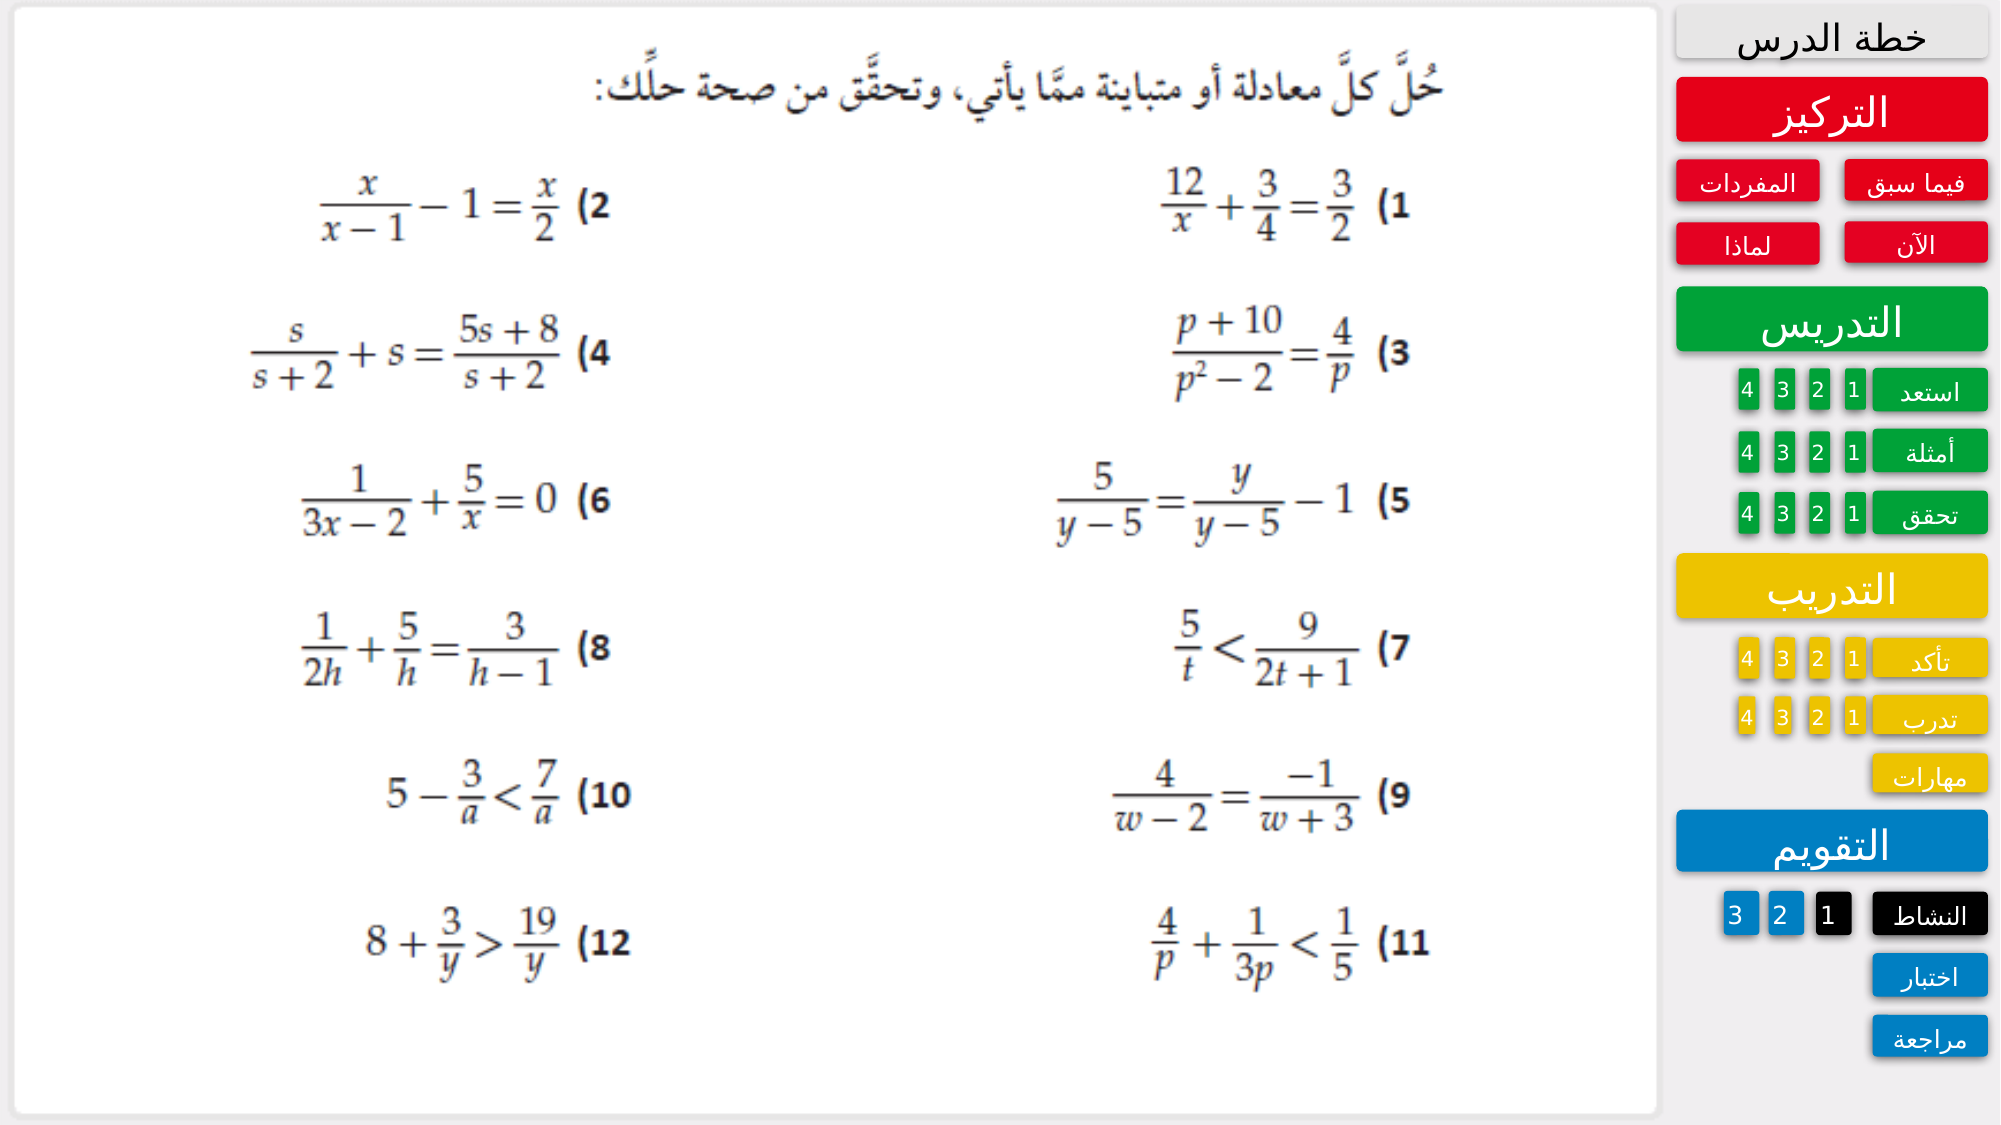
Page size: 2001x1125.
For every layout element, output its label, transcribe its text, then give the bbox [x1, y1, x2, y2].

text_box 3 [1774, 368, 1796, 410]
text_box 2 [1809, 368, 1831, 410]
text_box مراجعة [1872, 1014, 1988, 1057]
text_box 1 [1845, 492, 1866, 534]
text_box 3 [1774, 492, 1796, 534]
text_box خطة الدرس [1675, 4, 1990, 59]
text_box 4 [1738, 431, 1760, 473]
text_box اختبار [1872, 953, 1988, 997]
text_box 4 [1738, 696, 1756, 734]
text_box 3 [1774, 696, 1792, 734]
text_box 2 [1809, 696, 1831, 734]
text_box تحقق [1872, 490, 1988, 535]
text_box التدريب [1675, 552, 1990, 620]
text_box 3 [1774, 431, 1796, 473]
text_box 1 [1816, 891, 1852, 936]
text_box 4 [1738, 637, 1760, 679]
text_box 4 [1738, 368, 1760, 410]
text_box التركيز [1675, 75, 1990, 143]
text_box 2 [1809, 492, 1831, 534]
text_box المفردات [1676, 159, 1820, 202]
text_box تأكد [1873, 637, 1988, 678]
text_box 3 [1774, 637, 1796, 679]
text_box لماذا [1676, 222, 1820, 265]
text_box 1 [1845, 696, 1866, 734]
text_box التقويم [1675, 808, 1990, 873]
picture [0, 0, 2001, 1125]
text_box 1 [1845, 637, 1866, 679]
text_box فيما سبق [1844, 159, 1988, 201]
text_box 2 [1768, 890, 1805, 936]
text_box 4 [1738, 492, 1760, 534]
text_box 2 [1809, 637, 1831, 679]
text_box 2 [1809, 431, 1831, 473]
text_box تدرب [1872, 694, 1988, 735]
text_box النشاط [1872, 891, 1988, 936]
text_box الآن [1844, 221, 1988, 263]
text_box 3 [1723, 890, 1760, 936]
text_box مهارات [1872, 753, 1988, 793]
text_box أمثلة [1872, 428, 1988, 473]
text_box 1 [1845, 368, 1866, 410]
text_box التدريس [1675, 285, 1990, 353]
text_box 1 [1845, 431, 1866, 473]
text_box استعد [1873, 367, 1988, 412]
